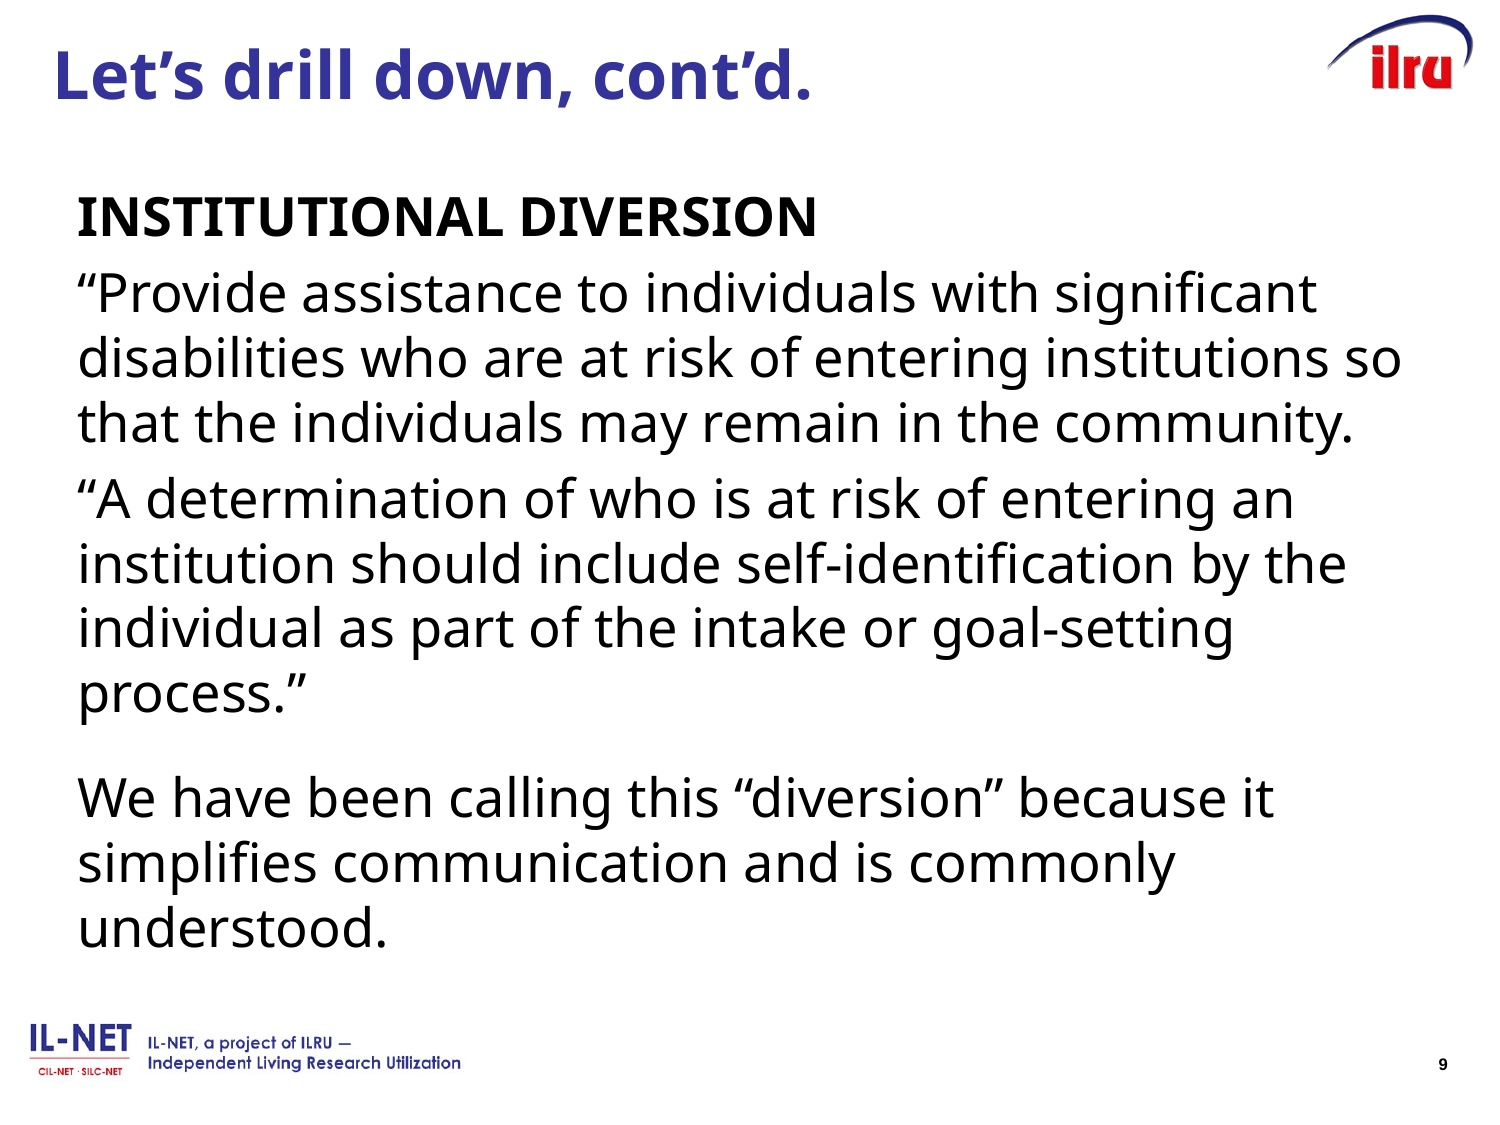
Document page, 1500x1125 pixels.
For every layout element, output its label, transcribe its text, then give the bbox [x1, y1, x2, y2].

title Let’s drill down, cont’d. [37, 24, 1300, 155]
picture [1325, 12, 1488, 90]
picture [12, 1005, 478, 1092]
list INSTITUTIONAL DIVERSION “Provide assistance to individuals with significant disabilities who are at risk of entering institutions so that the individuals may remain in the community. “A determination of who is at risk of entering an institution should include self-identification by the individual as part of the intake or goal-setting process.” We have been calling this “diversion” because it simplifies communication and is commonly understood. [62, 174, 1463, 1000]
